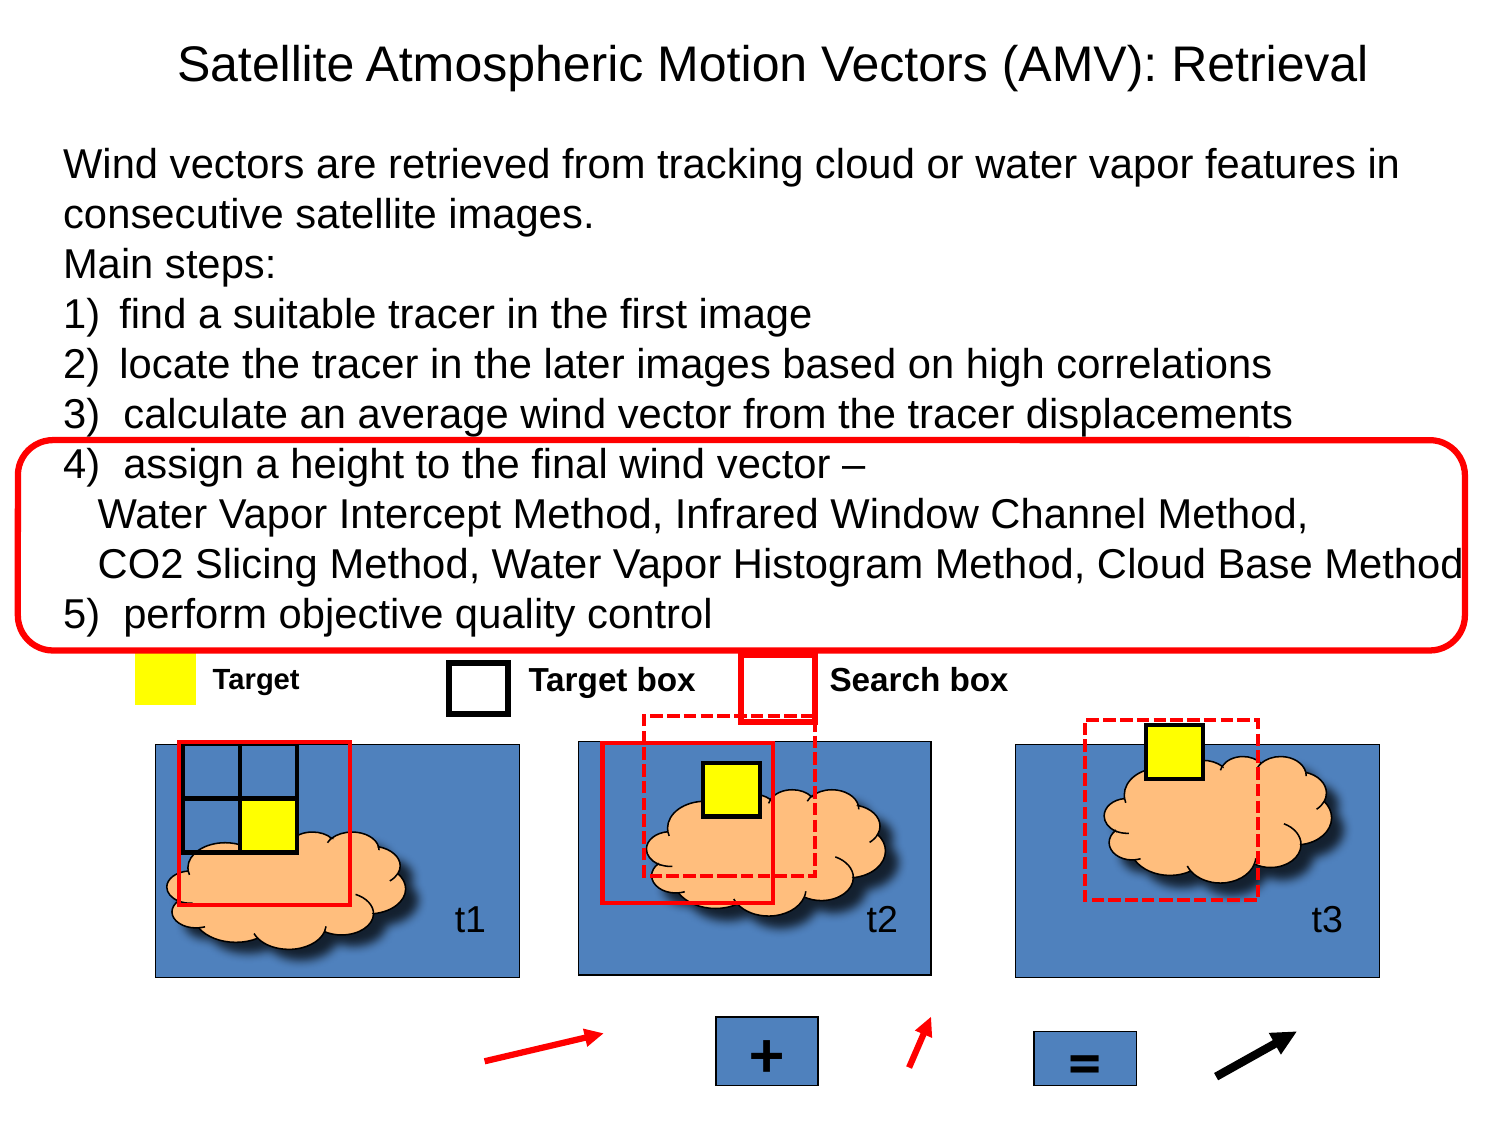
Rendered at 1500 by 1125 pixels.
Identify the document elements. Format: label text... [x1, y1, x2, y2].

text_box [155, 744, 520, 978]
text_box [644, 732, 815, 739]
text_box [578, 741, 932, 976]
text_box [1084, 720, 1258, 742]
text_box Satellite Atmospheric Motion Vectors (AMV): Retrieval Wind vectors are retrieved from tracking cloud or water vapor features in consecutive satellite images. Main steps: find a suitable tracer in the first image locate the tracer in the later images based on high correlations 3) calculate an average wind vector from the tracer displacements 4) assign a height to the final wind vector – Water Vapor Intercept Method, Infrared Window Channel Method, CO2 Slicing Method, Water Vapor Histogram Method, Cloud Base Method 5) perform objective quality control [48, 24, 1498, 645]
text_box [908, 1016, 932, 1068]
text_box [135, 650, 1052, 723]
text_box = [1034, 1031, 1137, 1086]
text_box [1216, 1031, 1297, 1077]
text_box [484, 1030, 604, 1062]
text_box [17, 440, 1465, 651]
text_box + [715, 1016, 819, 1086]
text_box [1015, 744, 1380, 978]
